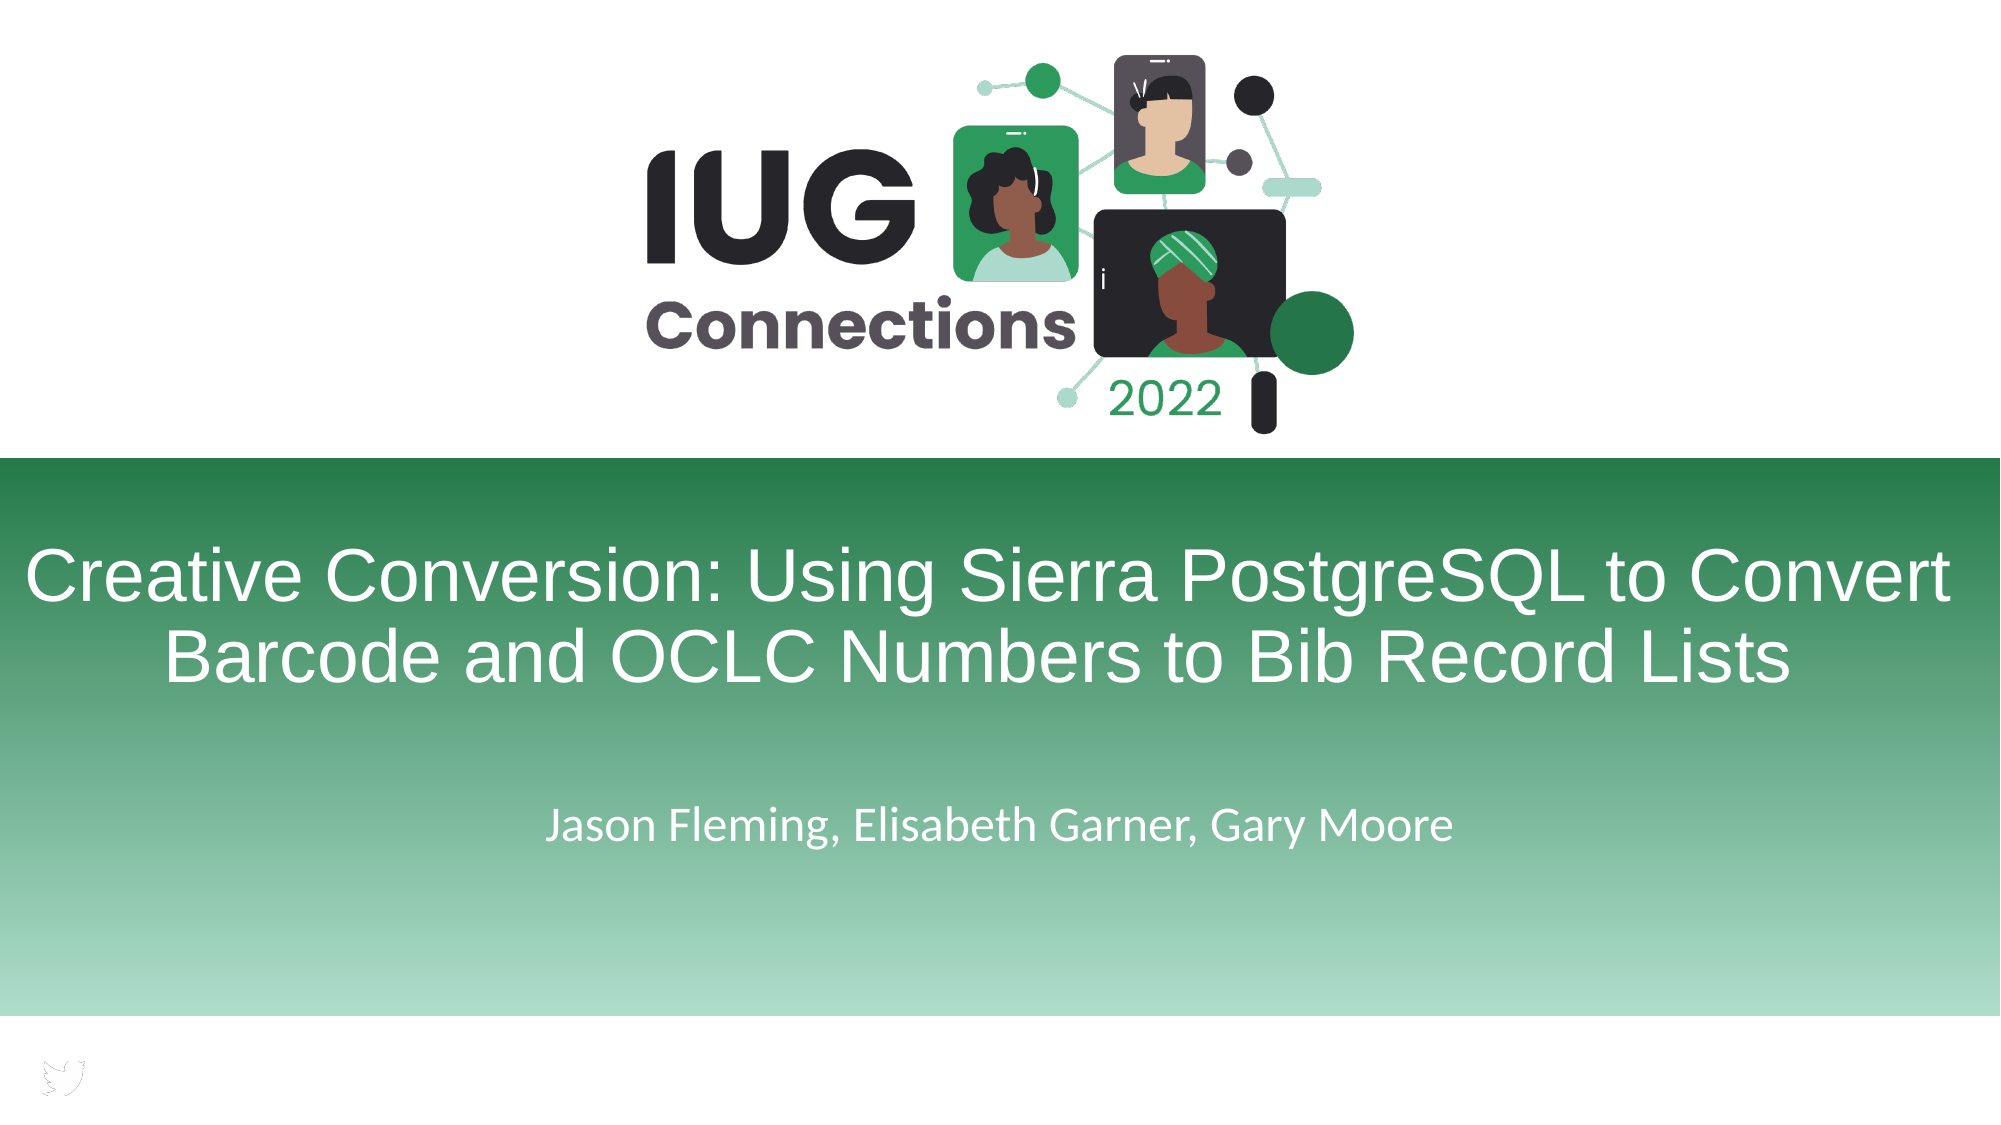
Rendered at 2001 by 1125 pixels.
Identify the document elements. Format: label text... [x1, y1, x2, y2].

list Jason Fleming, Elisabeth Garner, Gary Moore [430, 790, 1570, 894]
title Creative Conversion: Using Sierra PostgreSQL to Convert Barcode and OCLC Numbers to Bib Record Lists [0, 529, 1977, 773]
picture [42, 1061, 85, 1096]
picture [580, 35, 1420, 454]
